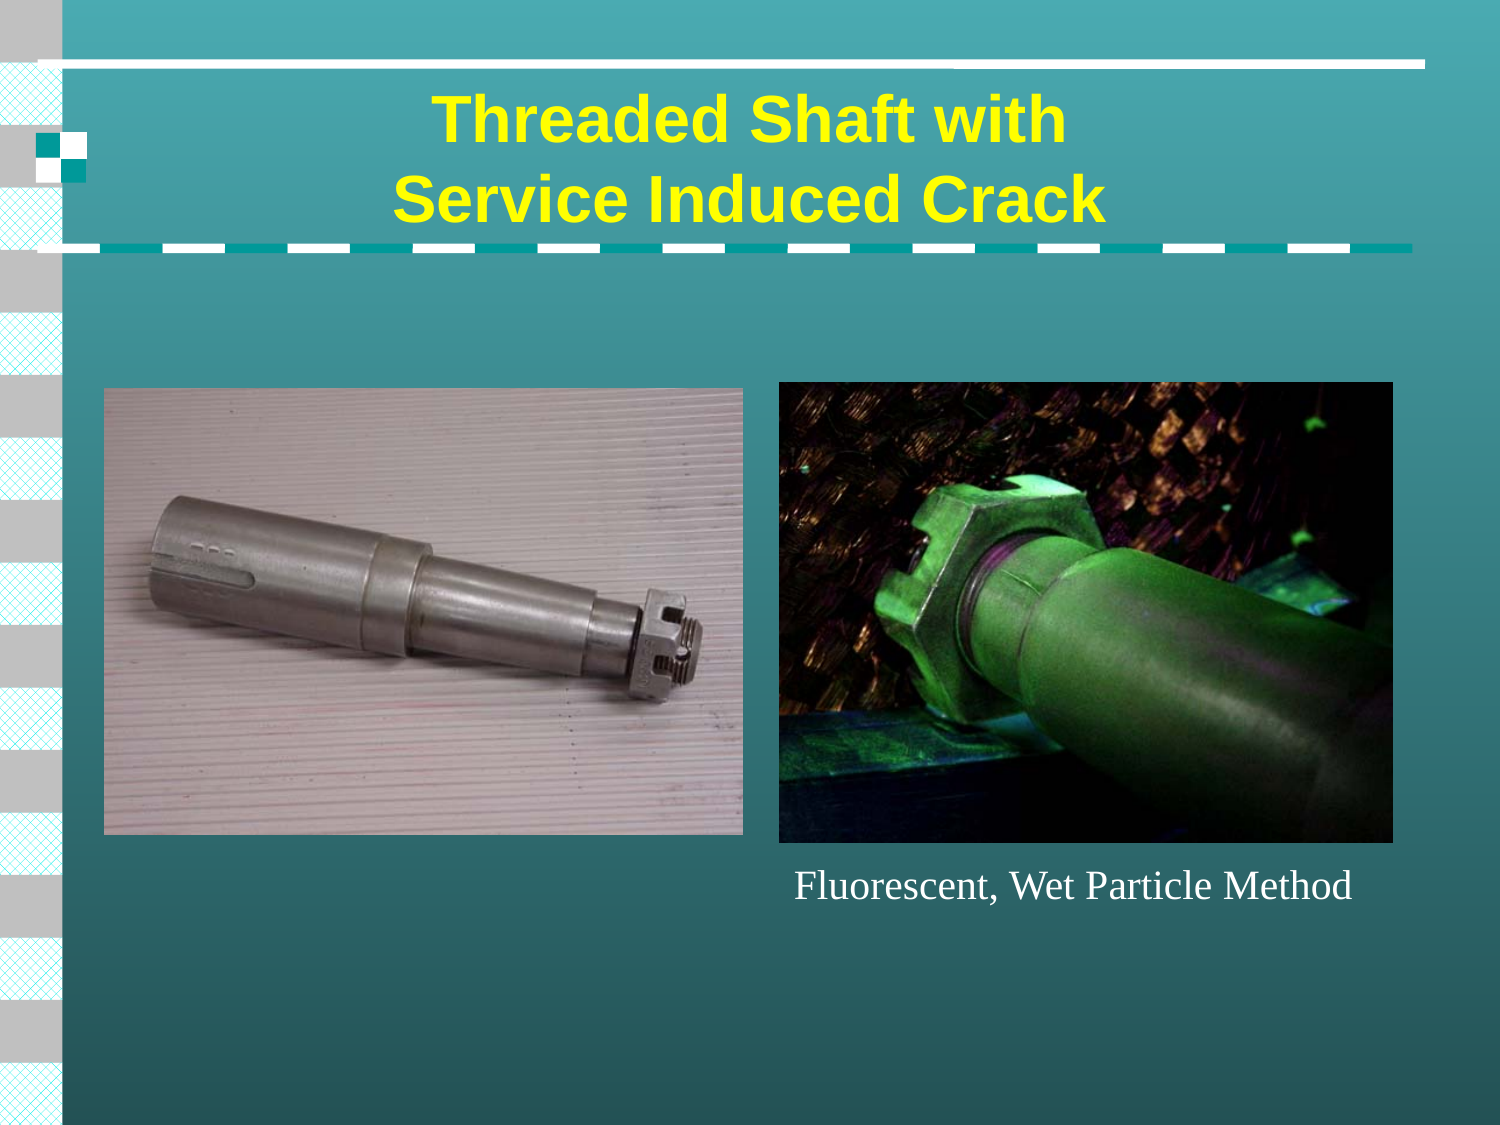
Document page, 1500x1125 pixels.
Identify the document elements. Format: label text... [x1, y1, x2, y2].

list [112, 337, 1388, 1013]
picture [779, 382, 1393, 843]
title Threaded Shaft with Service Induced Crack [112, 87, 1388, 225]
picture [104, 388, 743, 835]
text_box Fluorescent, Wet Particle Method [778, 850, 1379, 916]
